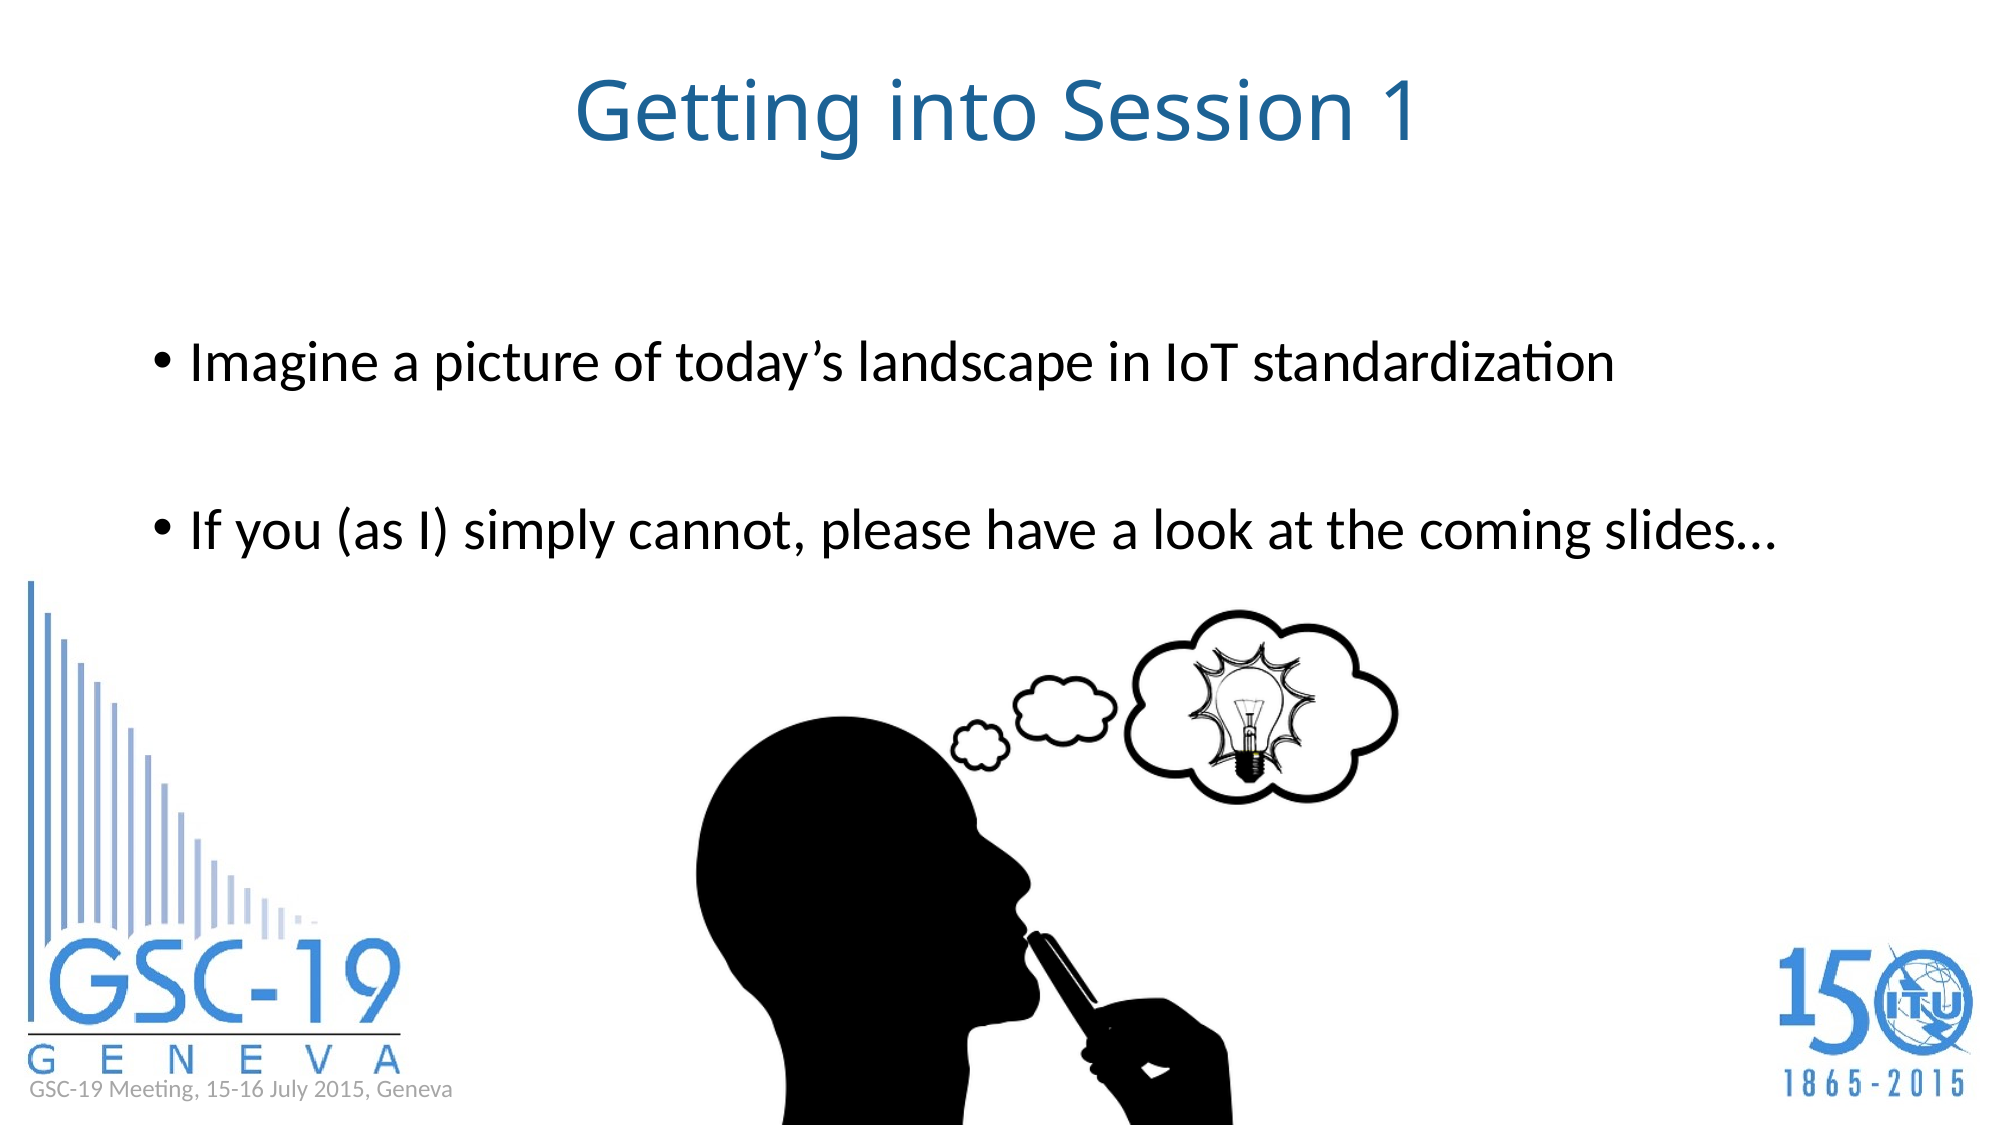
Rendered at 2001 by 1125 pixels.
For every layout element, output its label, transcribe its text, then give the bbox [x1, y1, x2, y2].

picture [19, 567, 416, 1084]
picture [1766, 936, 1986, 1107]
picture [656, 587, 1417, 1125]
list Imagine a picture of today’s landscape in IoT standardization If you (as I) simply cannot, please have a look at the coming slides… [137, 232, 1863, 992]
title Getting into Session 1 [137, 34, 1863, 193]
